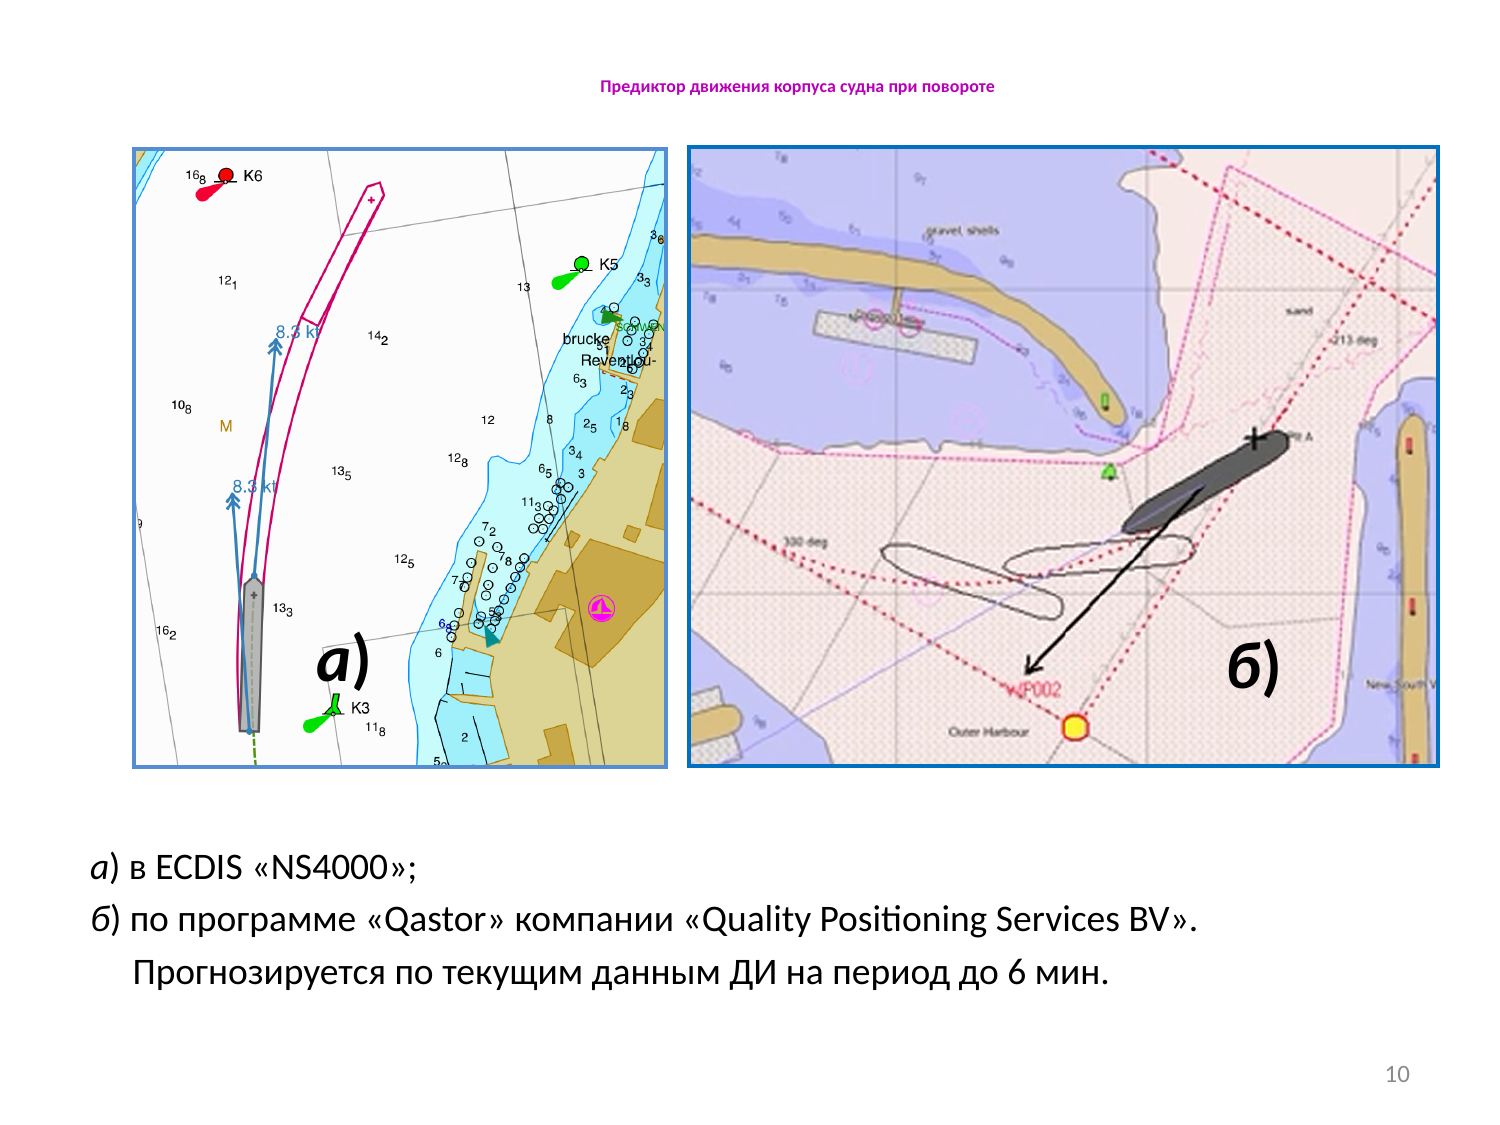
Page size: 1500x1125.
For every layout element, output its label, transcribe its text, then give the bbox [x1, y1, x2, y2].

title Предиктор движения корпуса судна при повороте [171, 45, 1425, 126]
picture [135, 150, 665, 766]
slide_number 10 [1074, 1042, 1425, 1103]
list а) в ECDIS «NS4000»; б) по программе «Qastor» компании «Quality Positioning Services BV». Прогнозируется по текущим данным ДИ на период до 6 мин. [75, 834, 1425, 1005]
picture [690, 148, 1437, 765]
